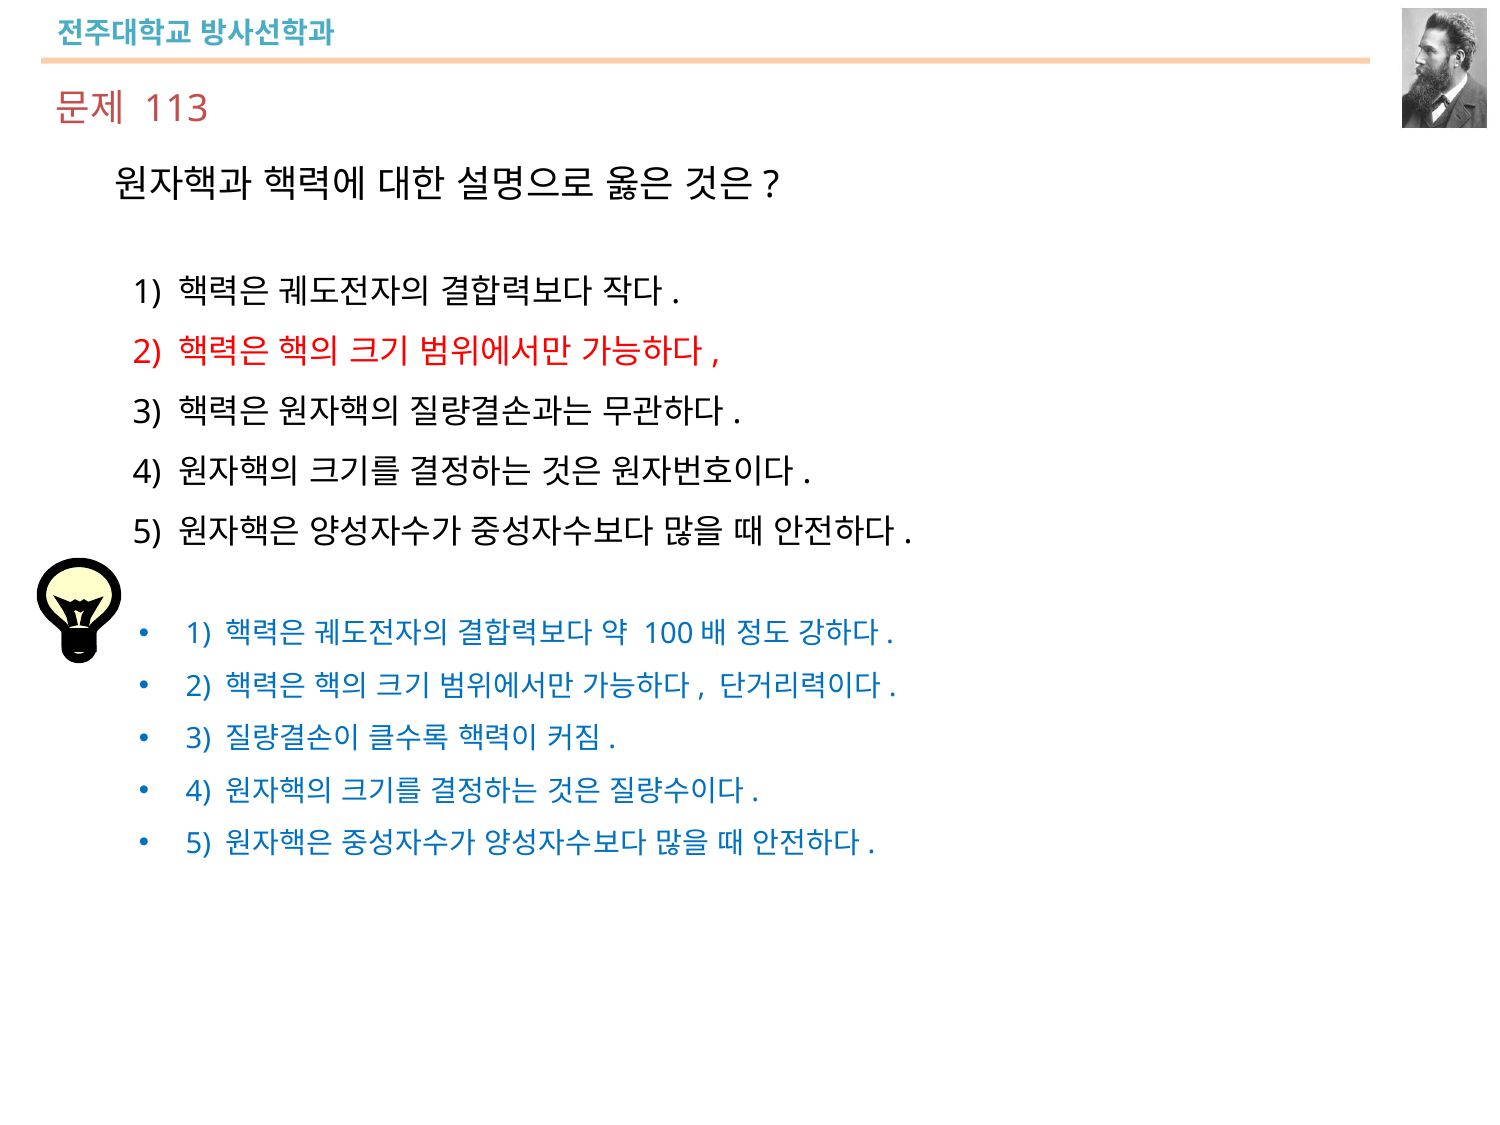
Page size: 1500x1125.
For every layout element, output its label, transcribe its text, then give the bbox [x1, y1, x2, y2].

picture [1399, 5, 1489, 131]
text_box [41, 562, 117, 659]
text_box 문제 113 [40, 76, 224, 137]
text_box 1) 핵력은 궤도전자의 결합력보다 약 100배 정도 강하다. 2) 핵력은 핵의 크기 범위에서만 가능하다, 단거리력이다. 3) 질량결손이 클수록 핵력이 커짐. 4) 원자핵의 크기를 결정하는 것은 질량수이다. 5) 원자핵은 중성자수가 양성자수보다 많을 때 안전하다. [123, 589, 1435, 867]
text_box 원자핵과 핵력에 대한 설명으로 옳은 것은? 1) 핵력은 궤도전자의 결합력보다 작다. 2) 핵력은 핵의 크기 범위에서만 가능하다, 3) 핵력은 원자핵의 질량결손과는 무관하다. 4) 원자핵의 크기를 결정하는 것은 원자번호이다. 5) 원자핵은 양성자수가 중성자수보다 많을 때 안전하다. [100, 152, 1471, 558]
